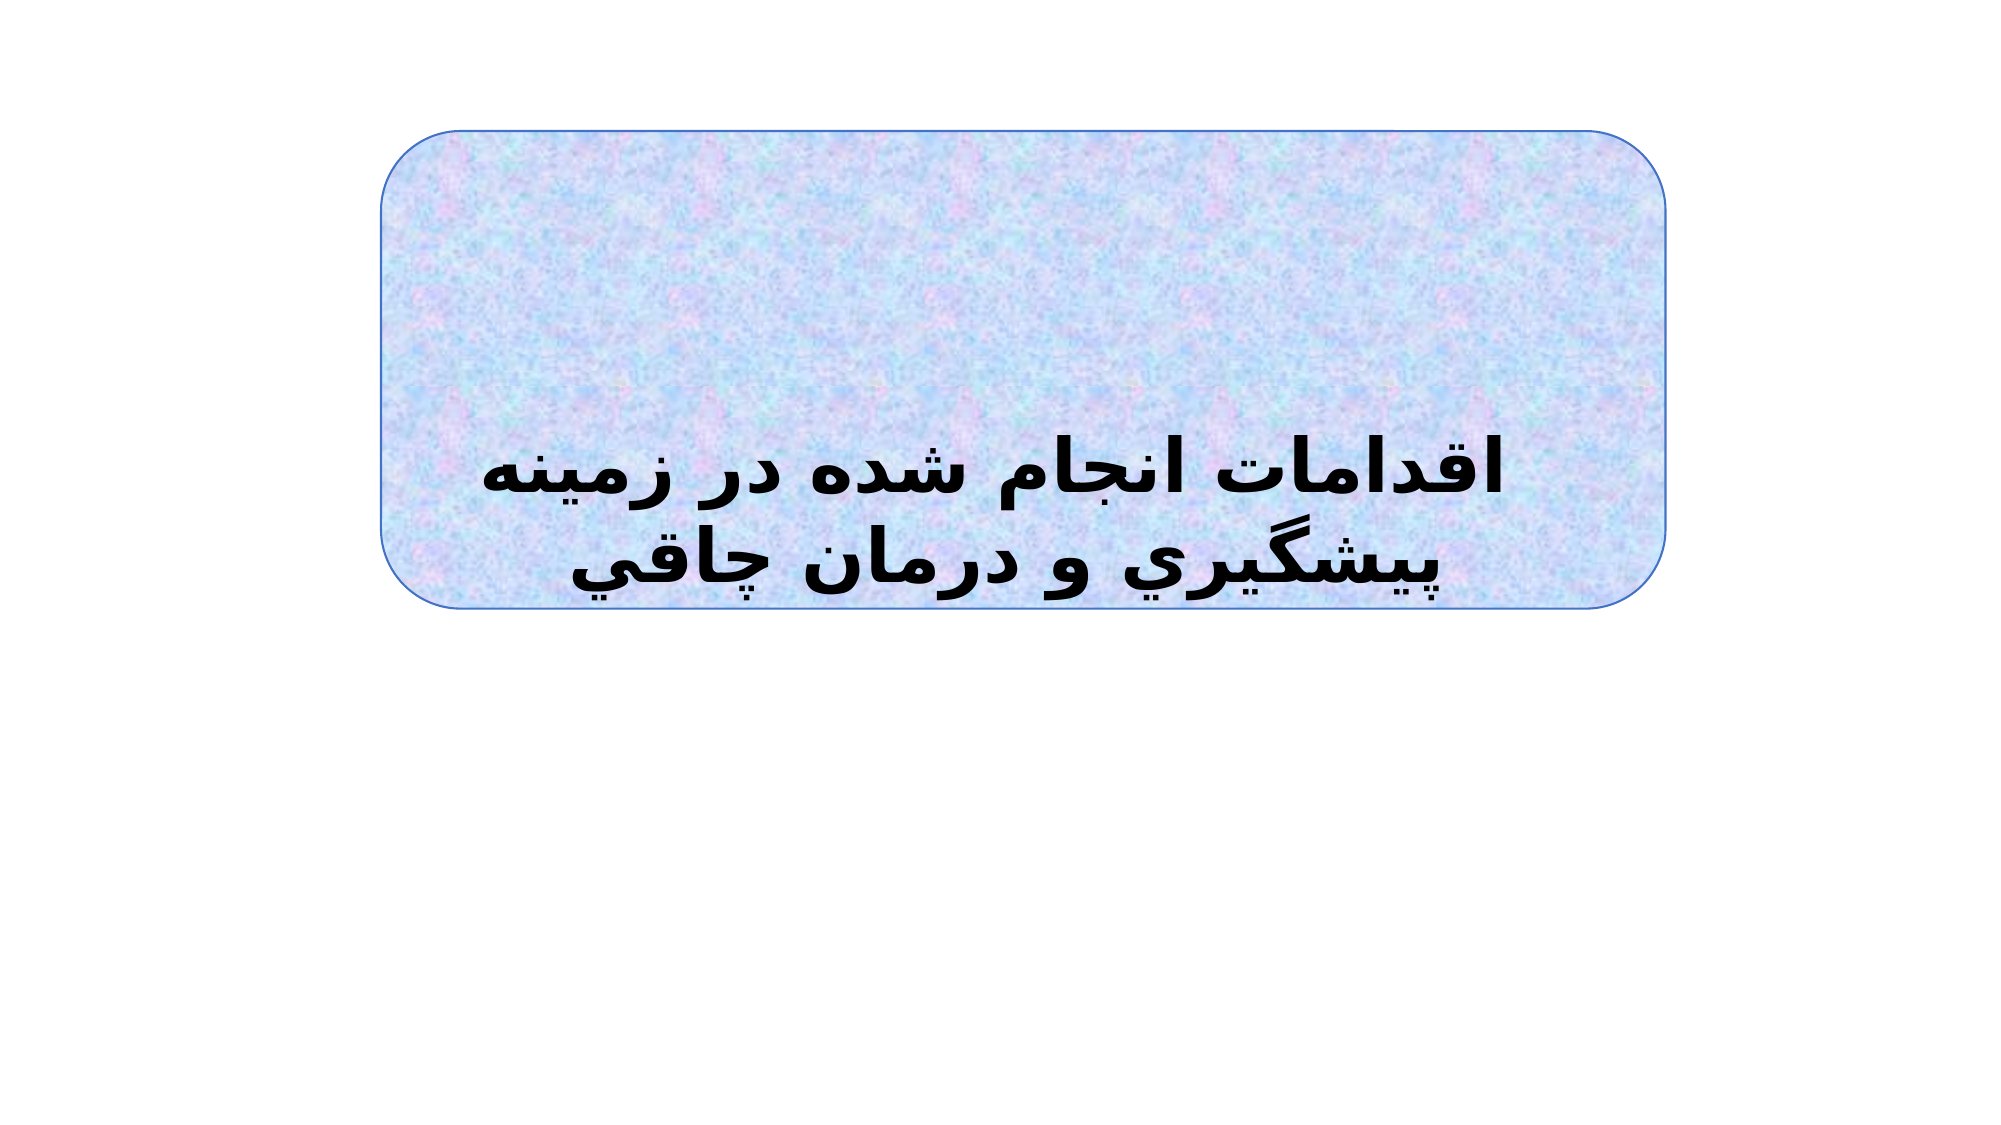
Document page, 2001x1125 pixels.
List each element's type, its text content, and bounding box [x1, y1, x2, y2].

text_box اقدامات انجام شده در زمينه پيشگيري و درمان چاقي [410, 410, 1578, 606]
text_box [379, 129, 1667, 610]
